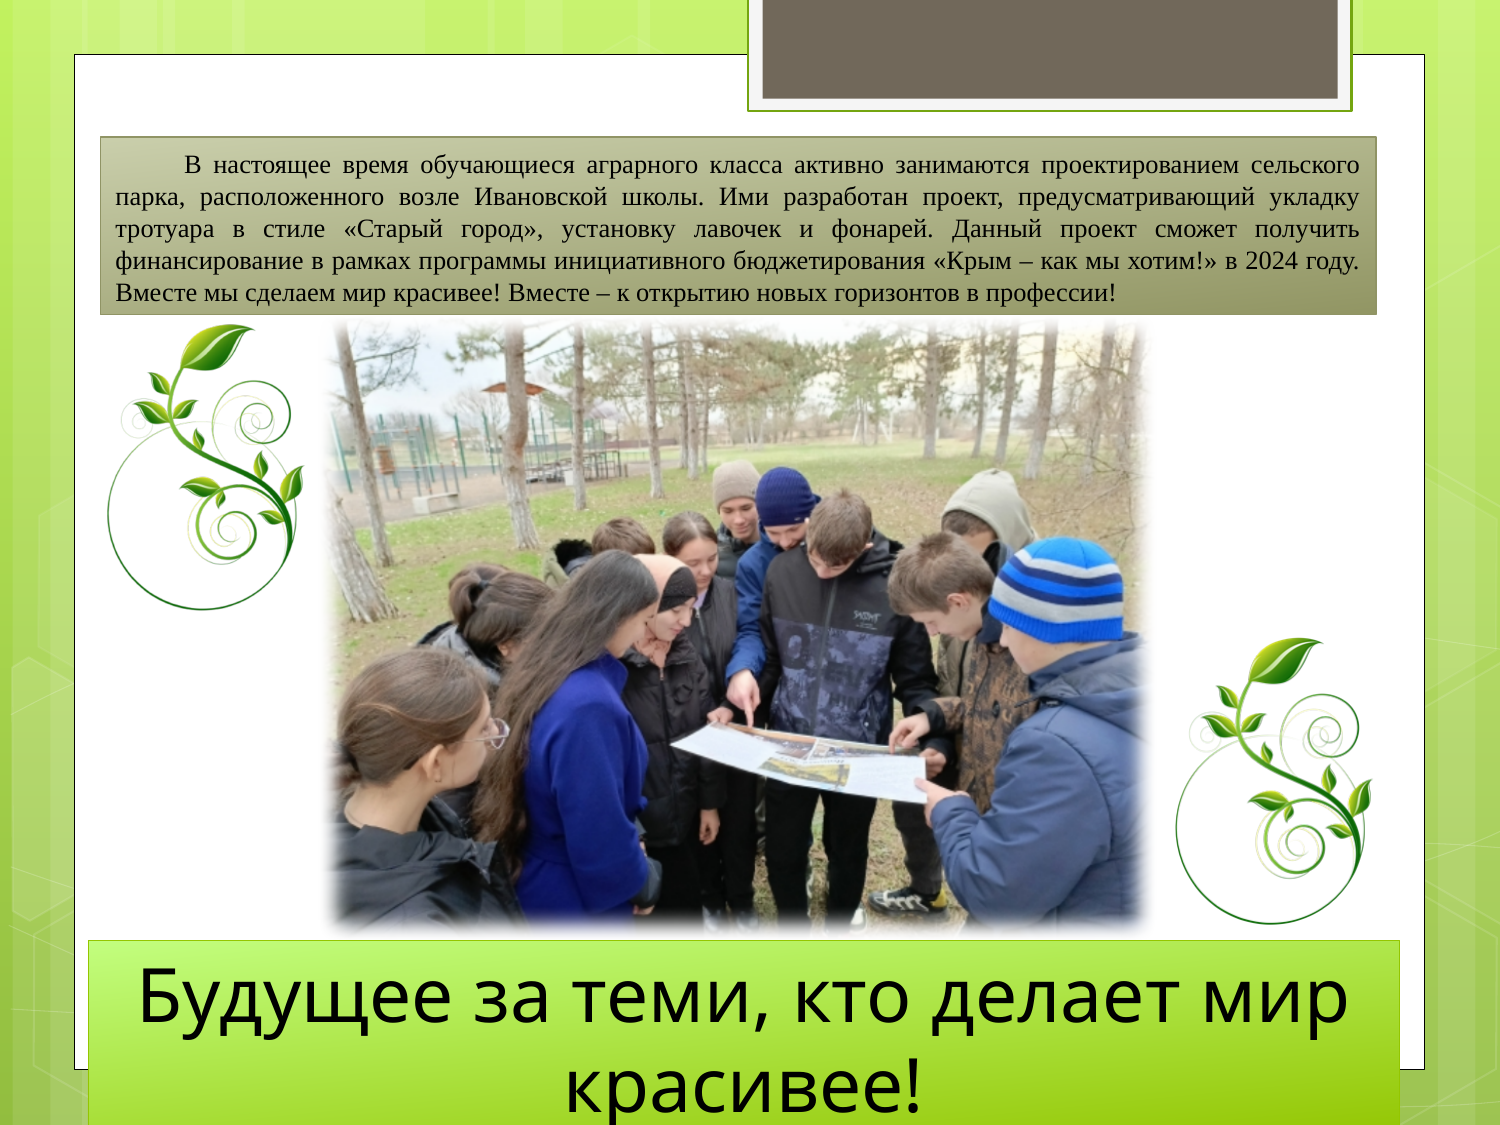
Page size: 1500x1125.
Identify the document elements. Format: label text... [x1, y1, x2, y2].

title В настоящее время обучающиеся аграрного класса активно занимаются проектированием сельского парка, расположенного возле Ивановской школы. Ими разработан проект, предусматривающий укладку тротуара в стиле «Старый город», установку лавочек и фонарей. Данный проект сможет получить финансирование в рамках программы инициативного бюджетирования «Крым – как мы хотим!» в 2024 году. Вместе мы сделаем мир красивее! Вместе – к открытию новых горизонтов в профессии! [100, 136, 1377, 315]
text_box Будущее за теми, кто делает мир красивее! [88, 940, 1400, 1125]
picture [1158, 617, 1392, 944]
picture [43, 304, 1157, 944]
